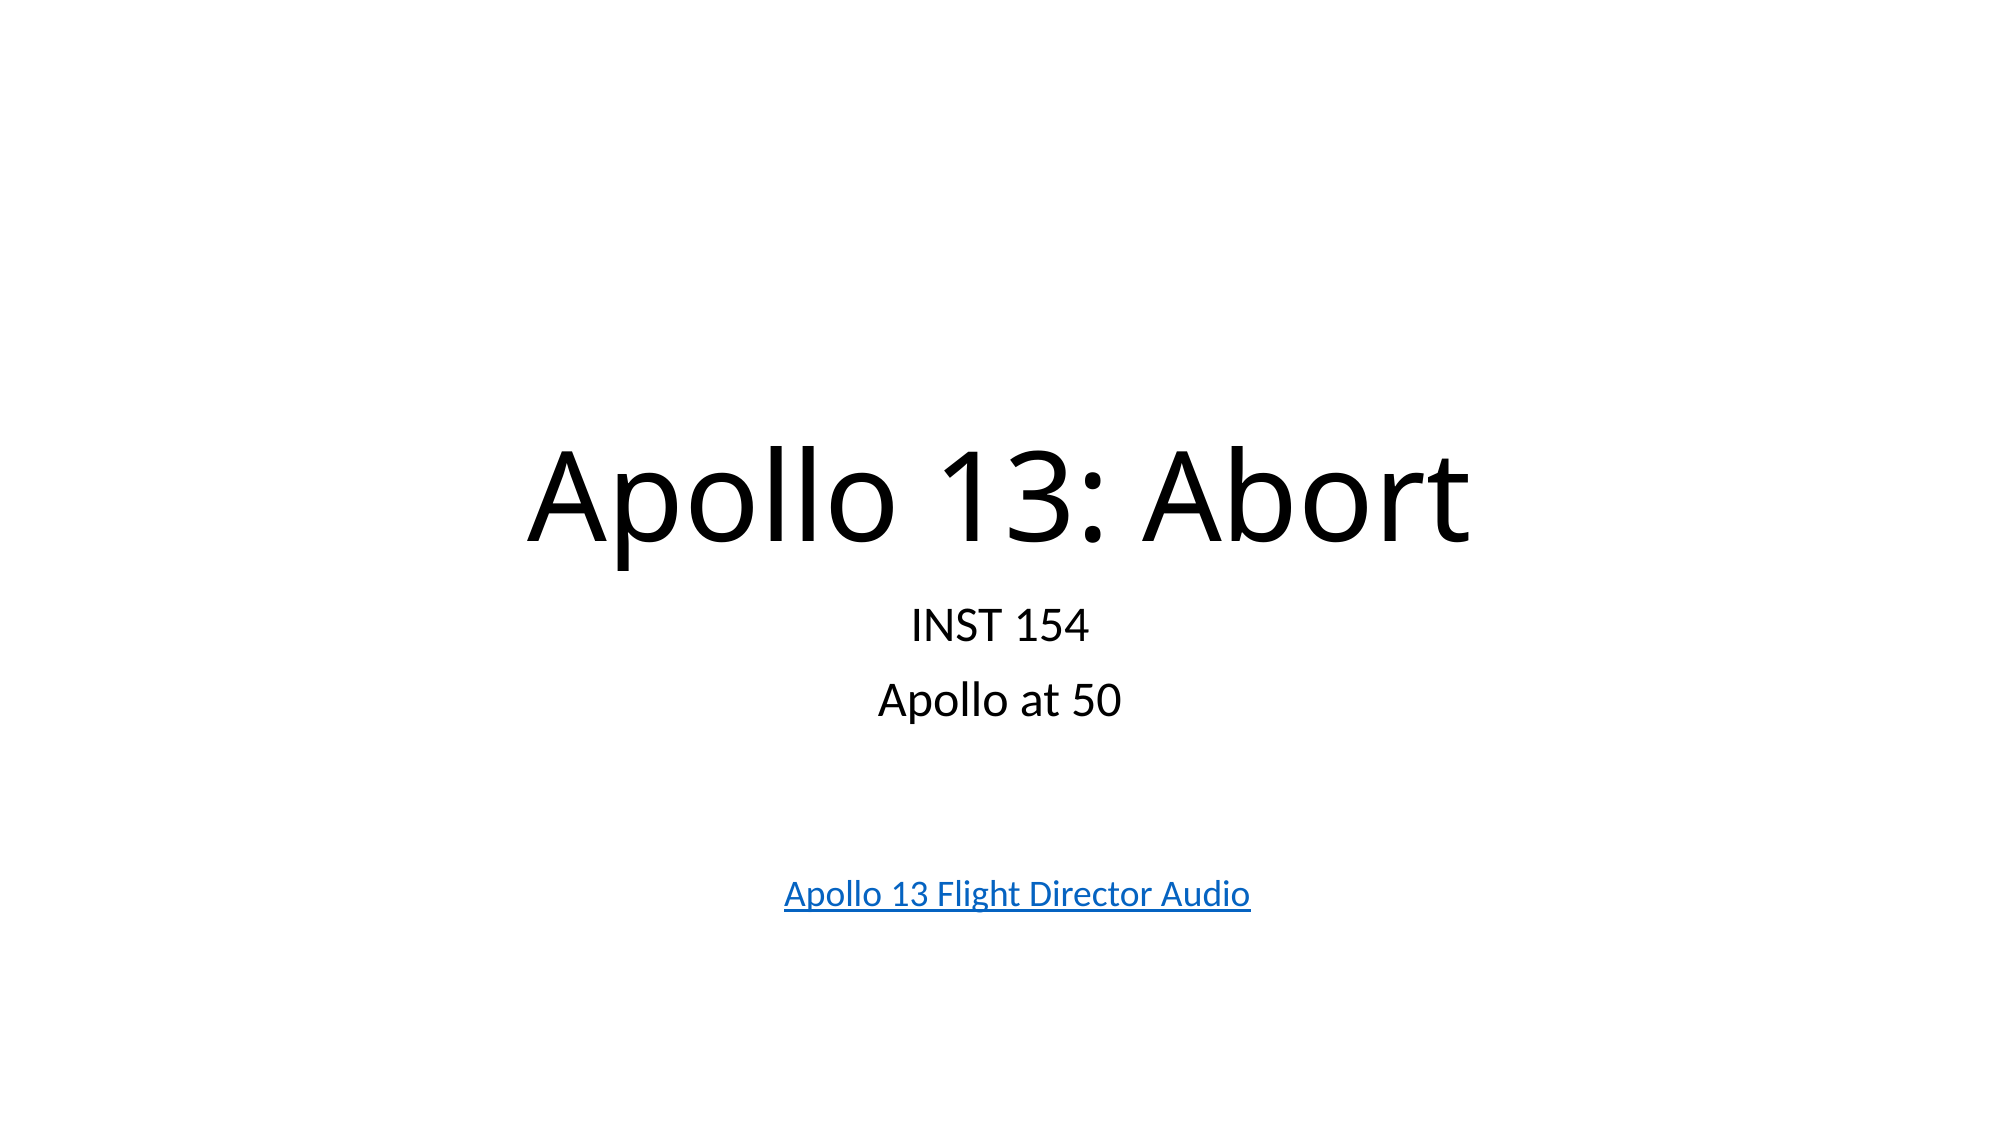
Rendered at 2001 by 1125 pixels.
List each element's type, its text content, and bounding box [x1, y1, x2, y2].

title Apollo 13: Abort [249, 184, 1750, 576]
text_box Apollo 13 Flight Director Audio [769, 861, 1266, 922]
subtitle INST 154 Apollo at 50 [249, 590, 1750, 863]
